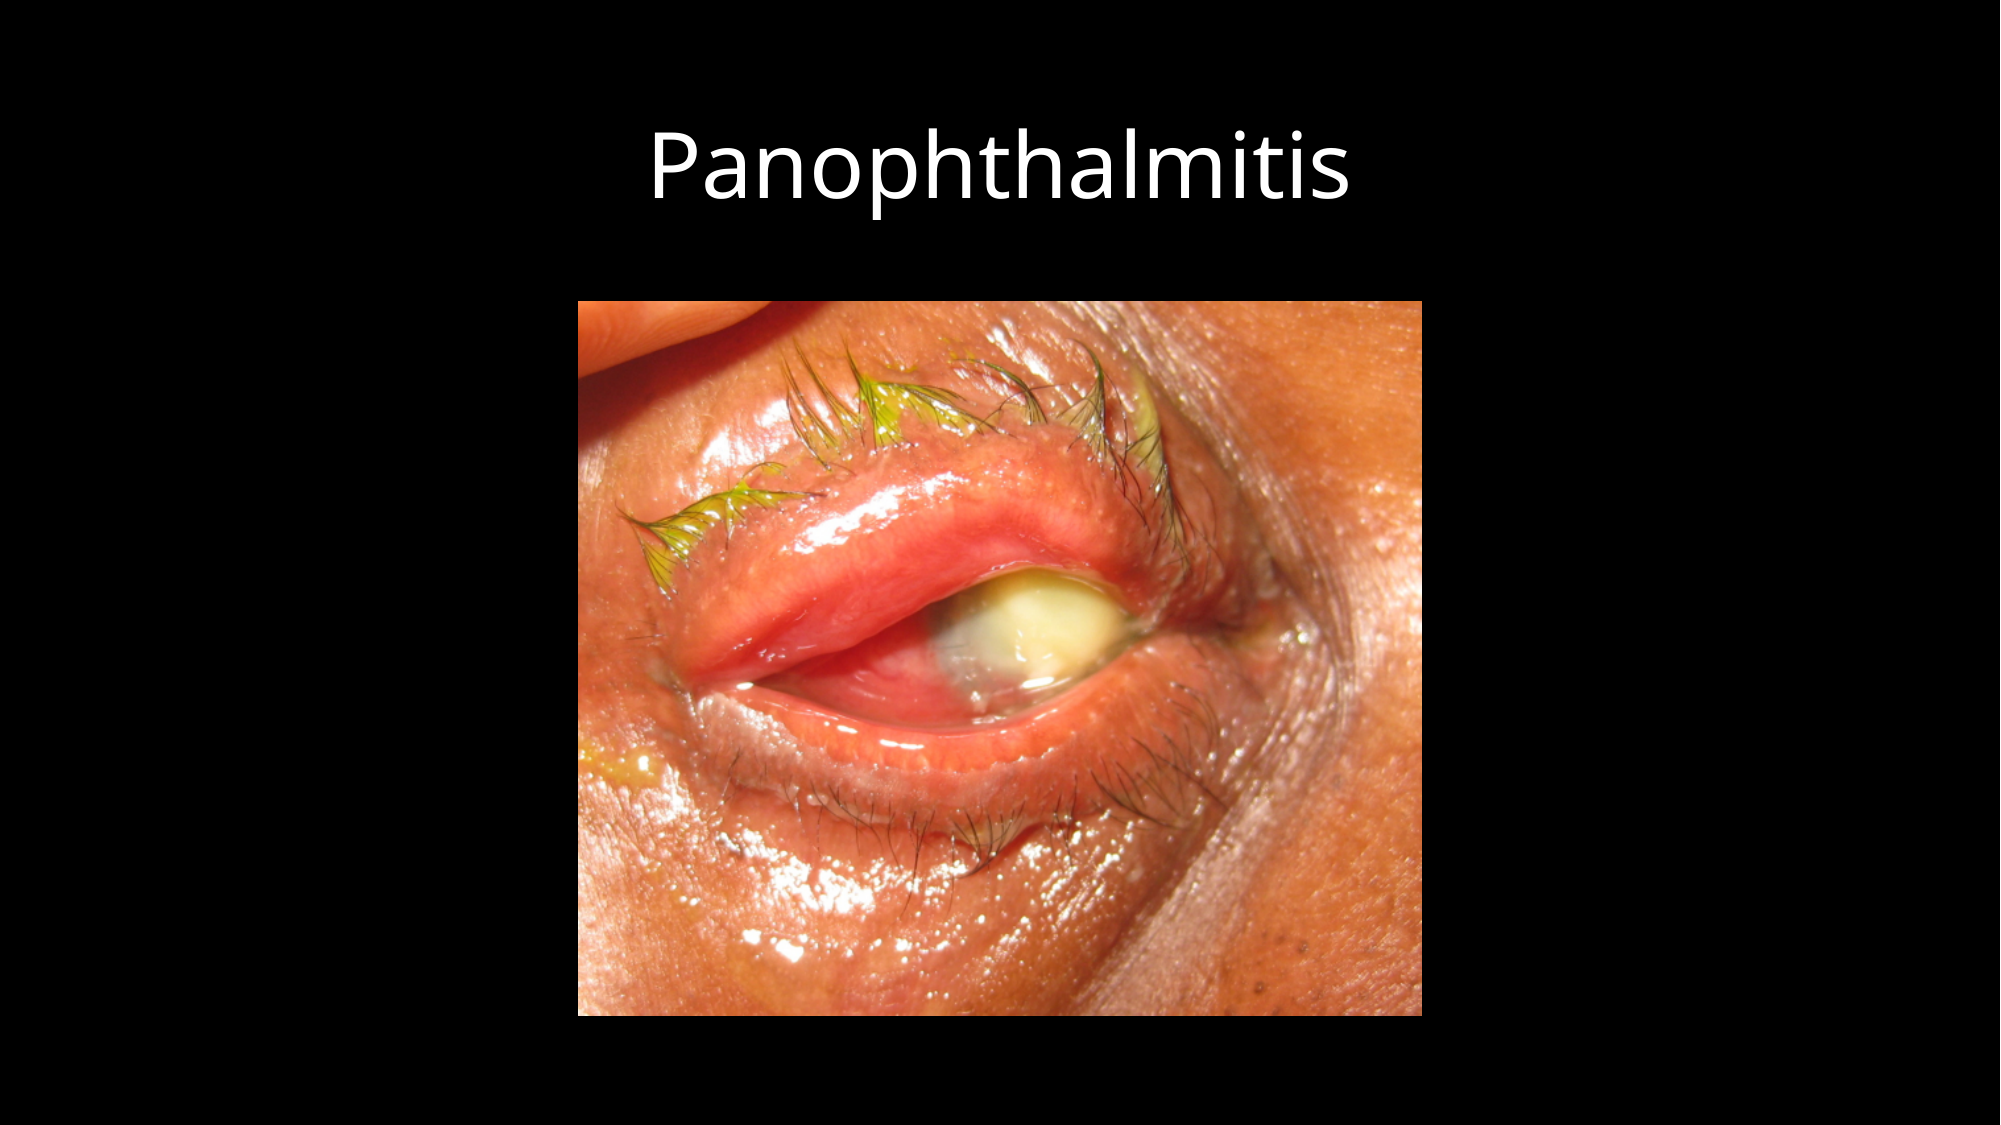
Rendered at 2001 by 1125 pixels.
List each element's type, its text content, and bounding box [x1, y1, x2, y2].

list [578, 301, 1422, 1016]
title Panophthalmitis [137, 59, 1863, 278]
